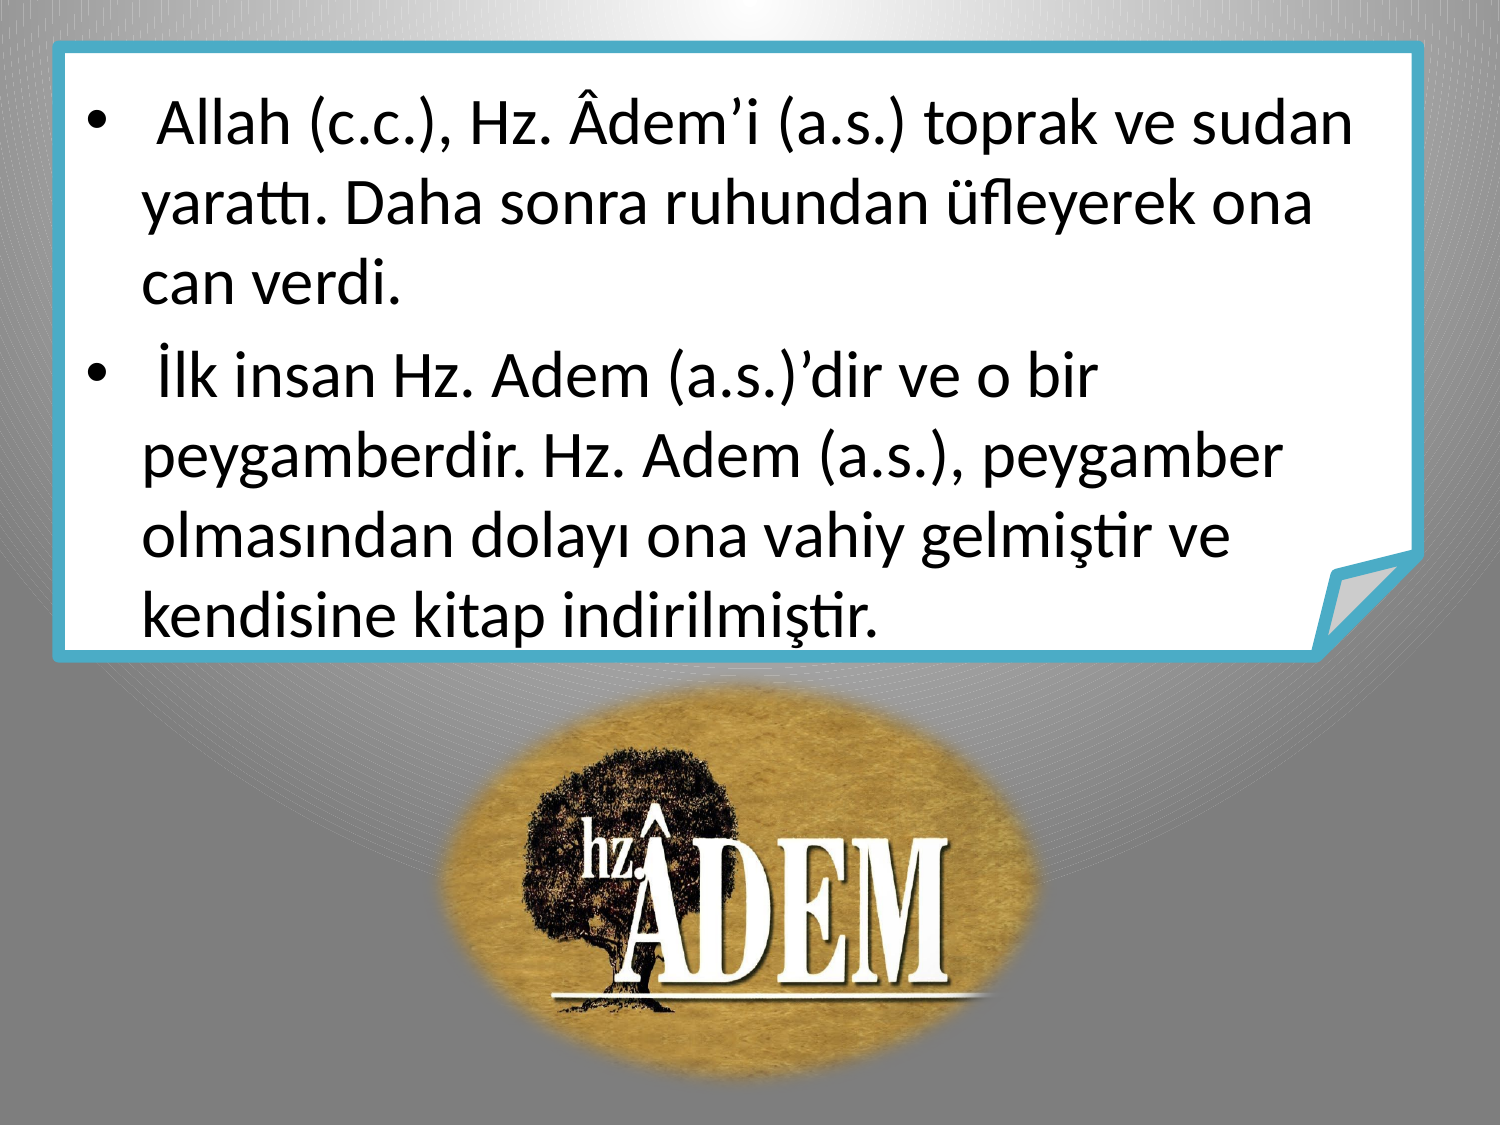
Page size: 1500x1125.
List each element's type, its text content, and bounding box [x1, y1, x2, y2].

picture [421, 667, 1058, 1096]
text_box [56, 44, 1421, 659]
list Allah (c.c.), Hz. Âdem’i (a.s.) toprak ve sudan yarattı. Daha sonra ruhundan üfleyerek ona can verdi. İlk insan Hz. Adem (a.s.)’dir ve o bir peygamberdir. Hz. Adem (a.s.), peygamber olmasından dolayı ona vahiy gelmiştir ve kendisine kitap indirilmiştir. [70, 70, 1421, 912]
